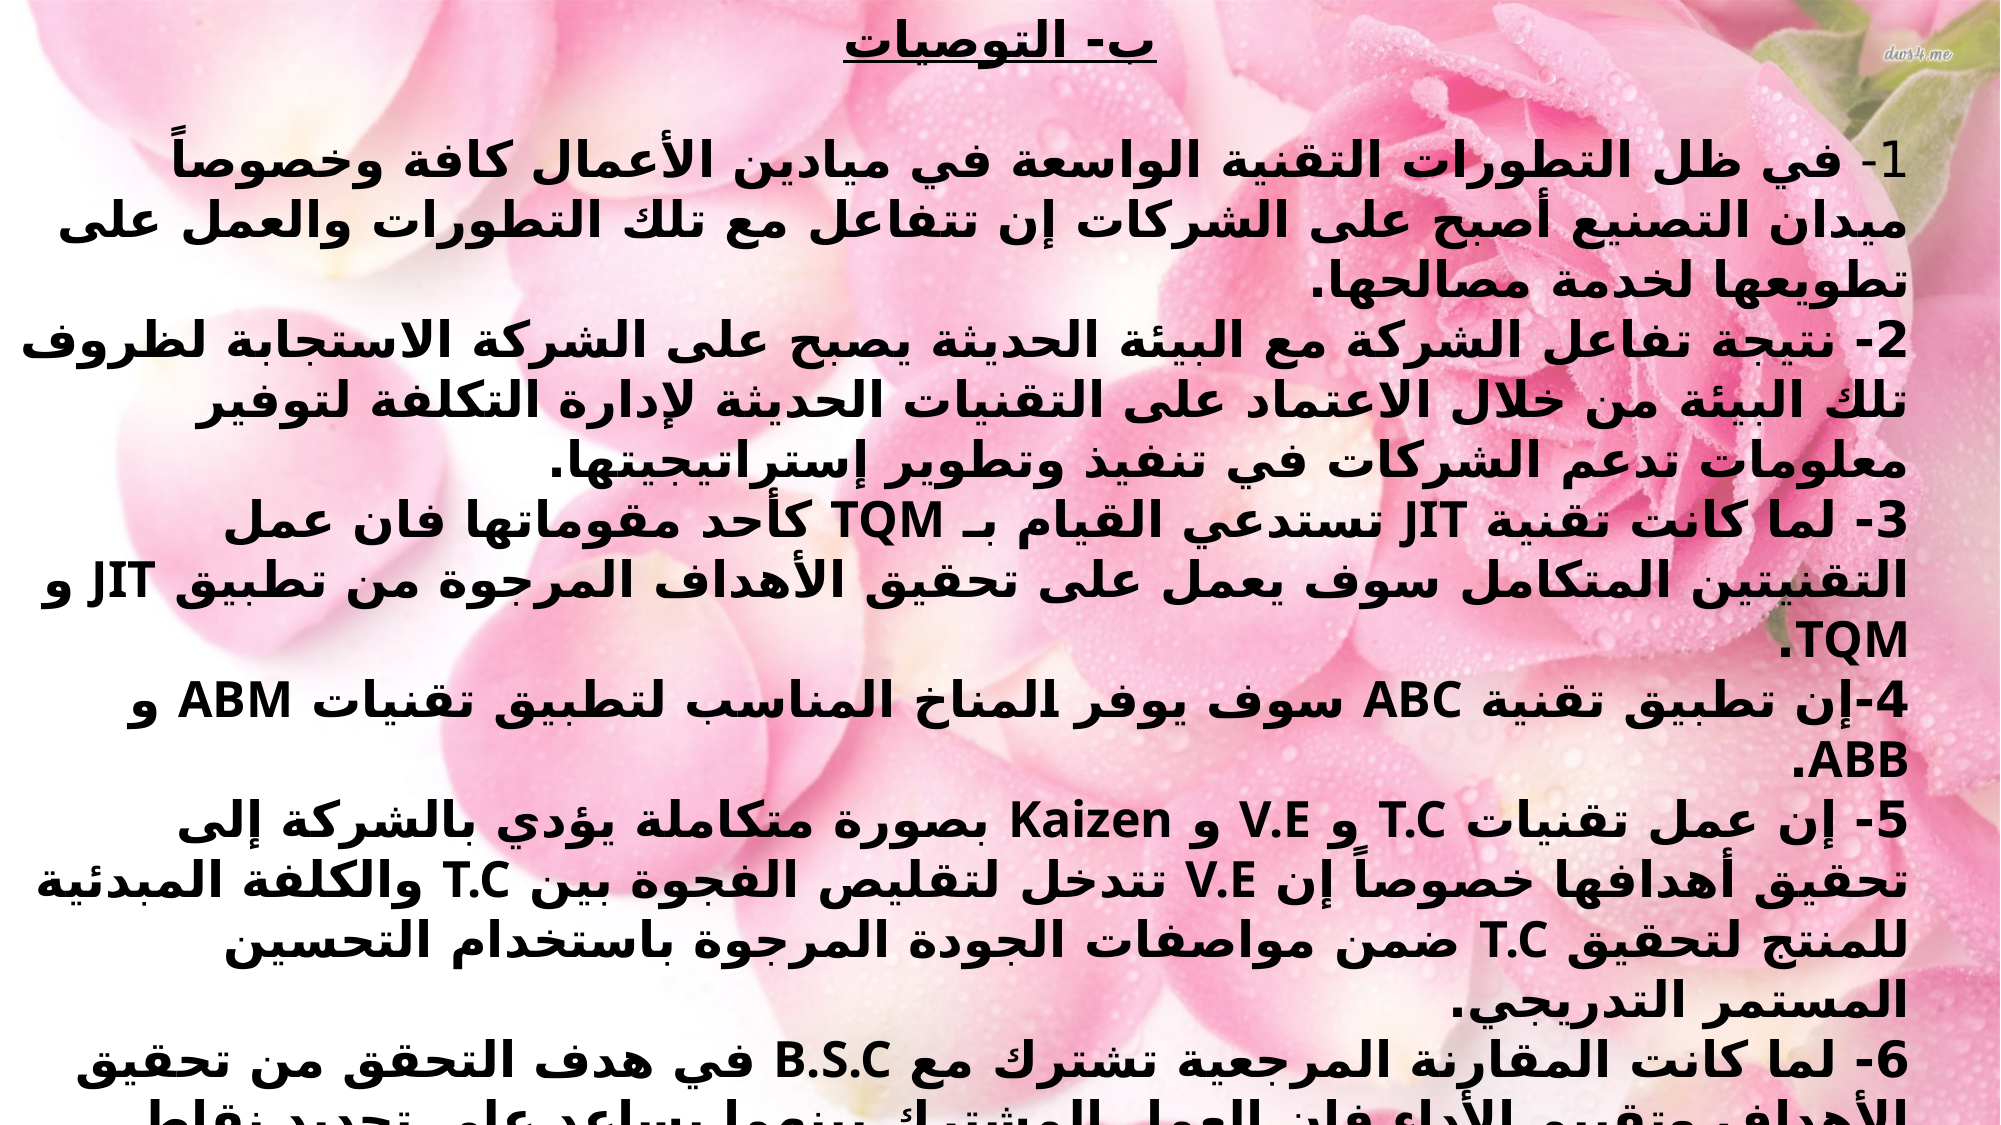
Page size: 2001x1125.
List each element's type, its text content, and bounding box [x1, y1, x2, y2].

text_box ب- التوصيات 1- في ظل التطورات التقنية الواسعة في ميادين الأعمال كافة وخصوصاً ميدان التصنيع أصبح على الشركات إن تتفاعل مع تلك التطورات والعمل على تطويعها لخدمة مصالحها. 2- نتيجة تفاعل الشركة مع البيئة الحديثة يصبح على الشركة الاستجابة لظروف تلك البيئة من خلال الاعتماد على التقنيات الحديثة لإدارة التكلفة لتوفير معلومات تدعم الشركات في تنفيذ وتطوير إستراتيجيتها. 3- لما كانت تقنية JIT تستدعي القيام بـ TQM كأحد مقوماتها فان عمل التقنيتين المتكامل سوف يعمل على تحقيق الأهداف المرجوة من تطبيق JIT و TQM. 4-إن تطبيق تقنية ABC سوف يوفر المناخ المناسب لتطبيق تقنيات ABM و ABB. 5- إن عمل تقنيات T.C و V.E و Kaizen بصورة متكاملة يؤدي بالشركة إلى تحقيق أهدافها خصوصاً إن V.E تتدخل لتقليص الفجوة بين T.C والكلفة المبدئية للمنتج لتحقيق T.C ضمن مواصفات الجودة المرجوة باستخدام التحسين المستمر التدريجي. 6- لما كانت المقارنة المرجعية تشترك مع B.S.C في هدف التحقق من تحقيق الأهداف وتقييم الأداء فان العمل المشترك بينهما يساعد على تحديد نقاط الضعف، بذلك فبإمكان الشركة استخدام نظرية القيود لتجاوزها. 7- لما كان التكامل بين تقنيات إدارة التكلفة واضحاً فان أثر ذلك التكامل على الشركات أوضح متمثلاً بالأهداف المشتركة بين تلك التقنيات أو المكملة لبعضها أو الأهداف التي تسعى الشركة إلى تحقيقها والتي تتحقق من خلال أهداف تلك التقنيات والمتفقة مع أهداف إدارة التكلفة. [0, 0, 2000, 1125]
